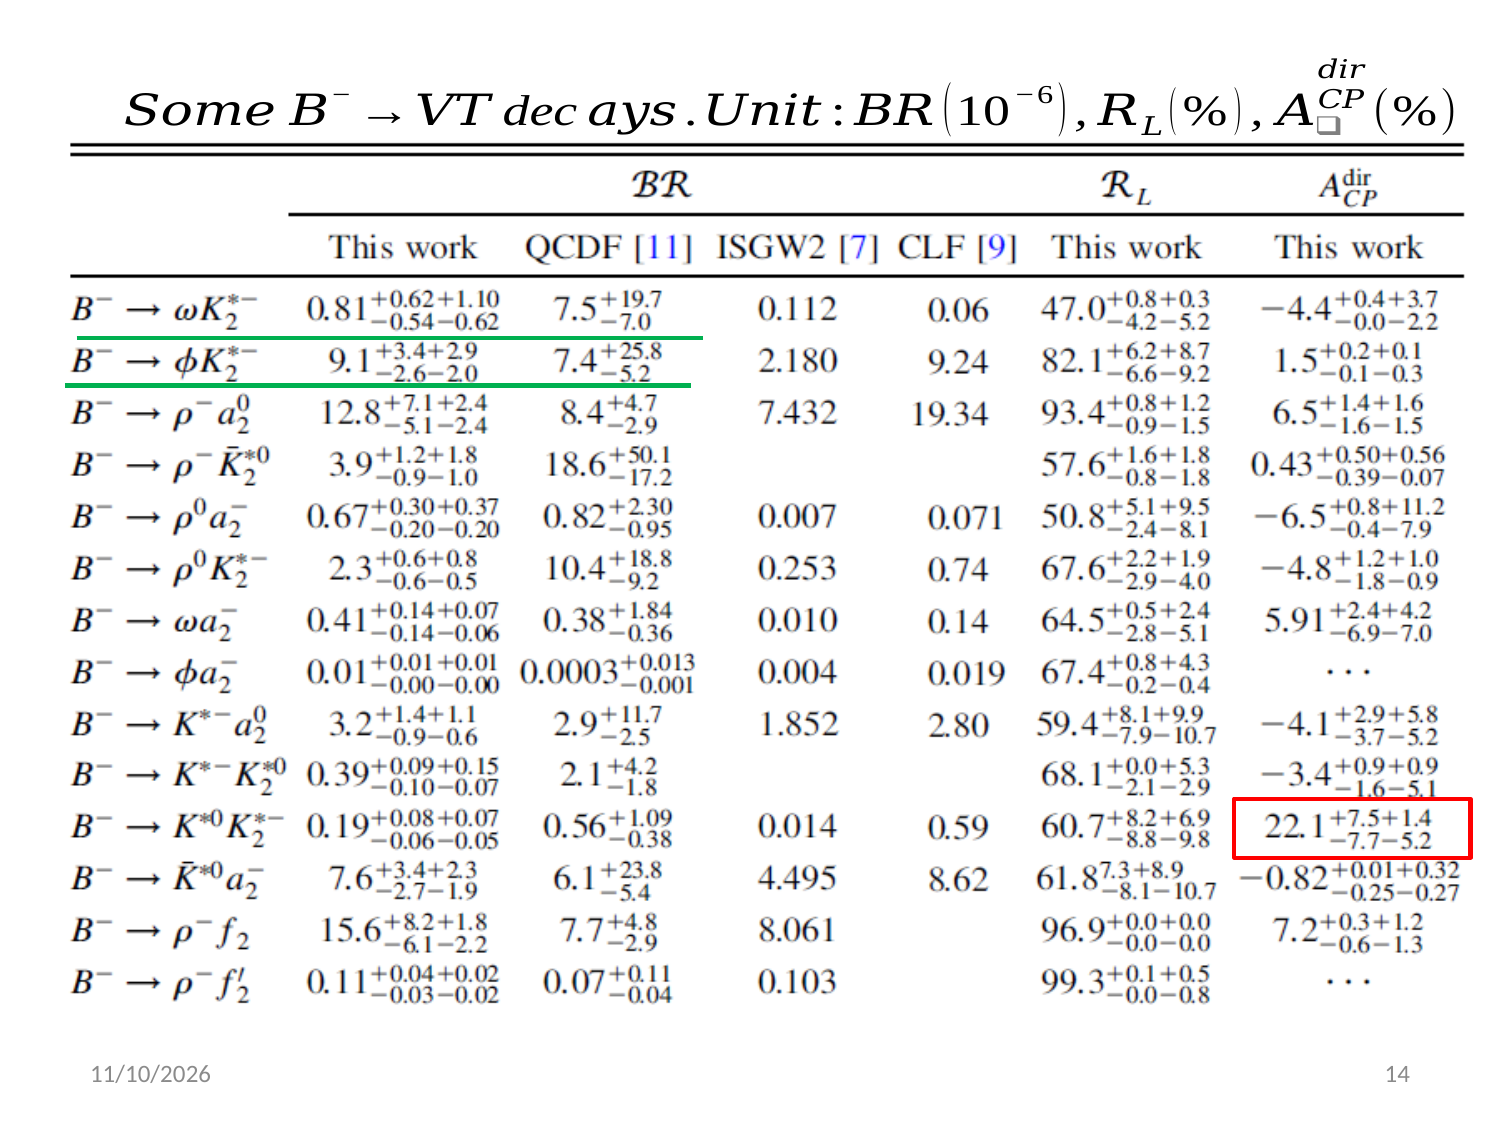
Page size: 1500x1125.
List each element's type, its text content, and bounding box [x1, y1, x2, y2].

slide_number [75, 1042, 425, 1103]
slide_number 14 [1074, 1042, 1425, 1103]
picture [64, 136, 1471, 1008]
